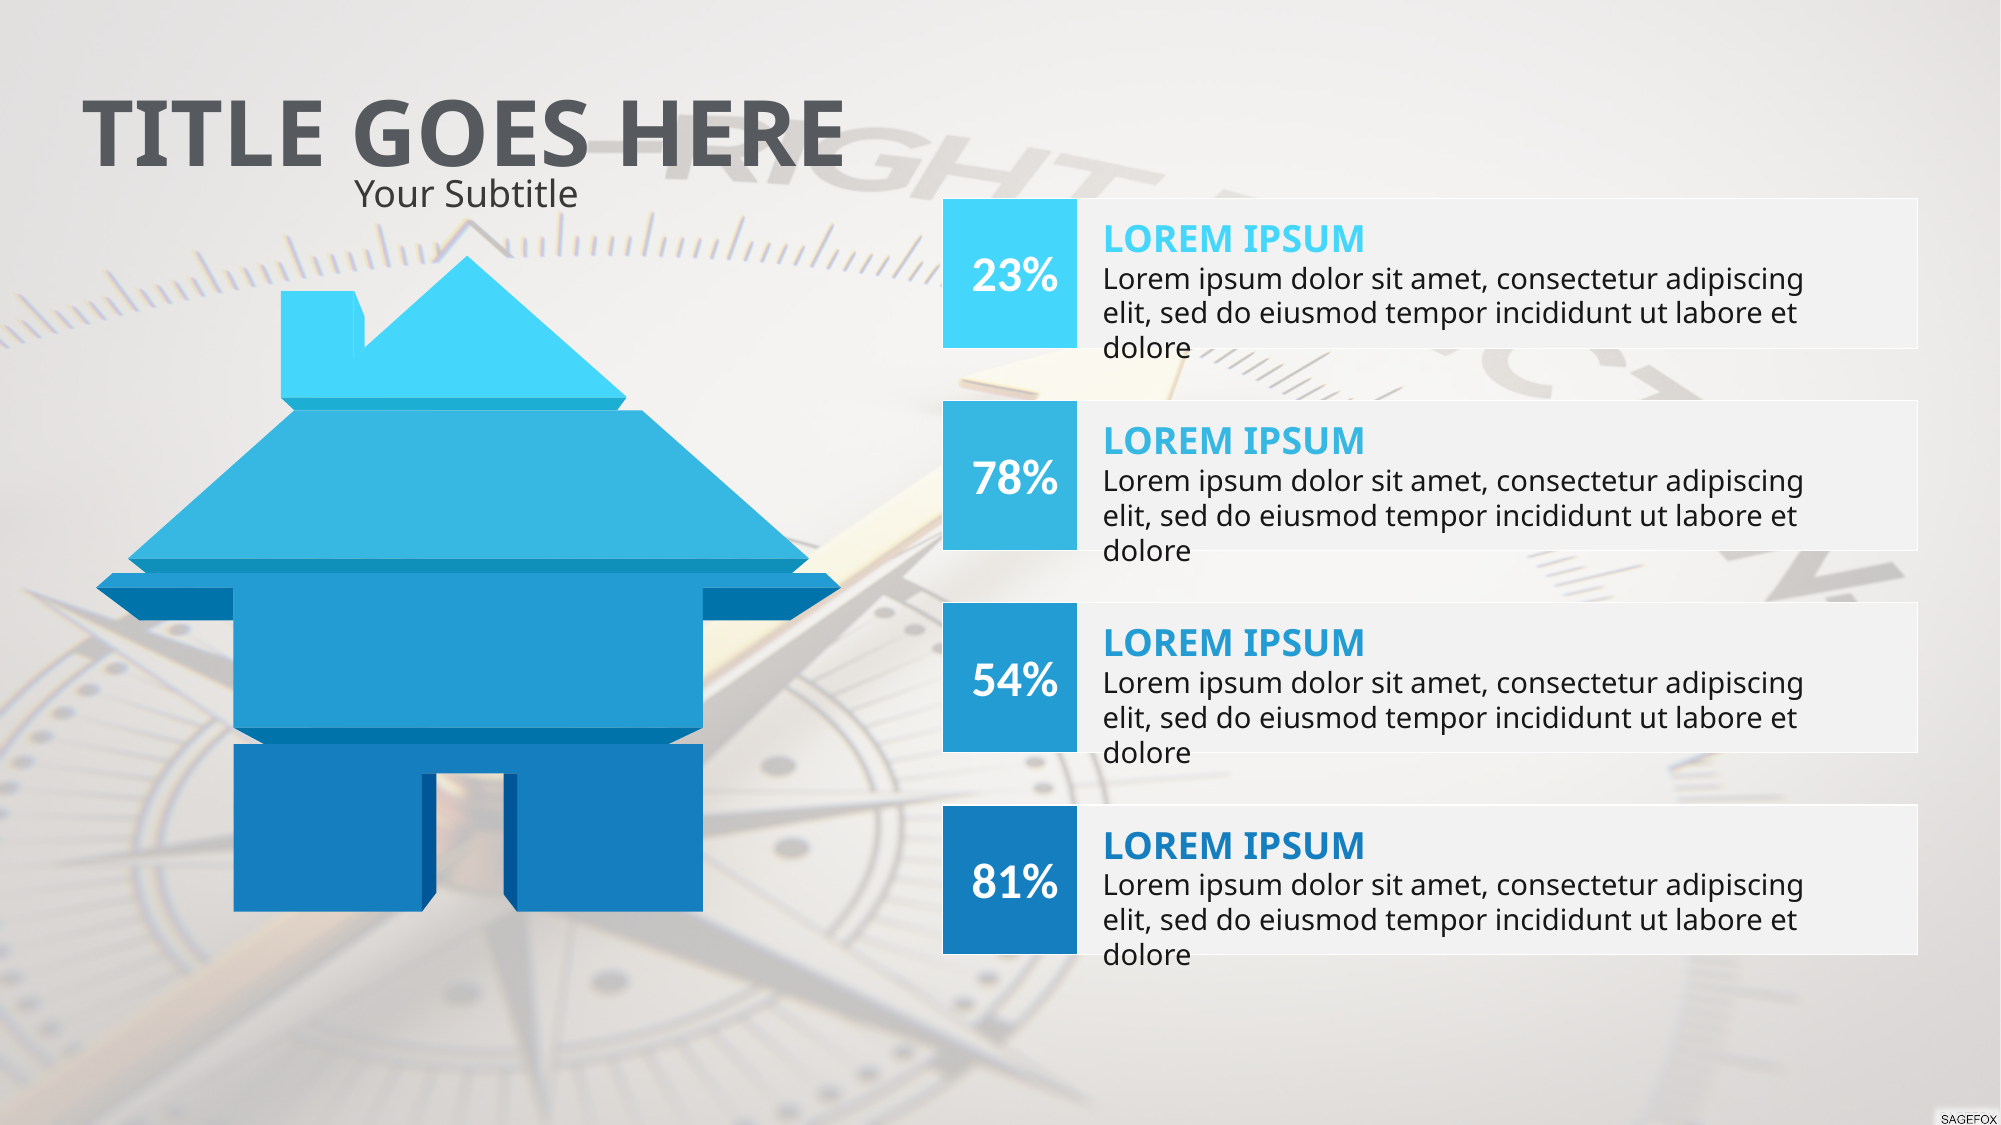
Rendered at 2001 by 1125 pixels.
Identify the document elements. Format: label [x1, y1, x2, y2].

text_box [96, 573, 841, 745]
text_box [280, 255, 627, 410]
picture [1938, 1114, 1999, 1125]
text_box [942, 198, 1918, 349]
text_box [13, 66, 918, 224]
text_box [127, 410, 810, 573]
text_box [233, 744, 703, 912]
text_box [942, 400, 1918, 551]
text_box [942, 602, 1918, 753]
text_box [942, 804, 1918, 955]
